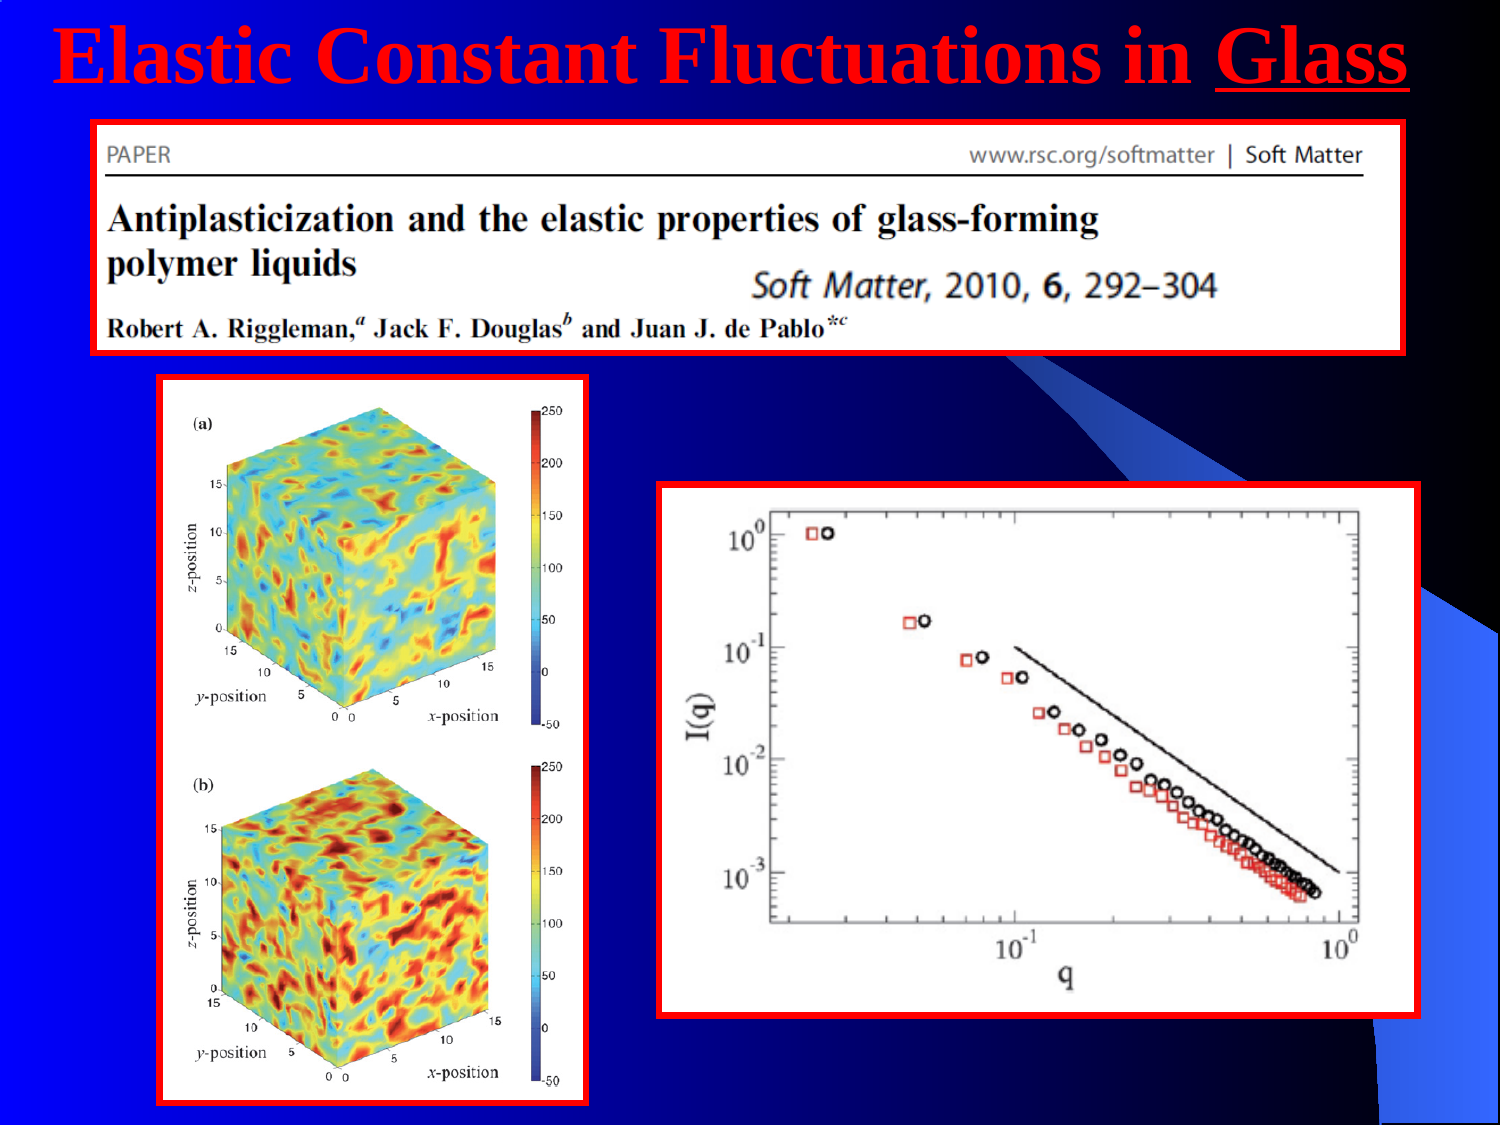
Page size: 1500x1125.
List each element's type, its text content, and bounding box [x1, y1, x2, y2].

picture [162, 379, 583, 1101]
picture [96, 124, 1401, 351]
picture [662, 487, 1415, 1013]
title Elastic Constant Fluctuations in Glass [0, 12, 1500, 188]
